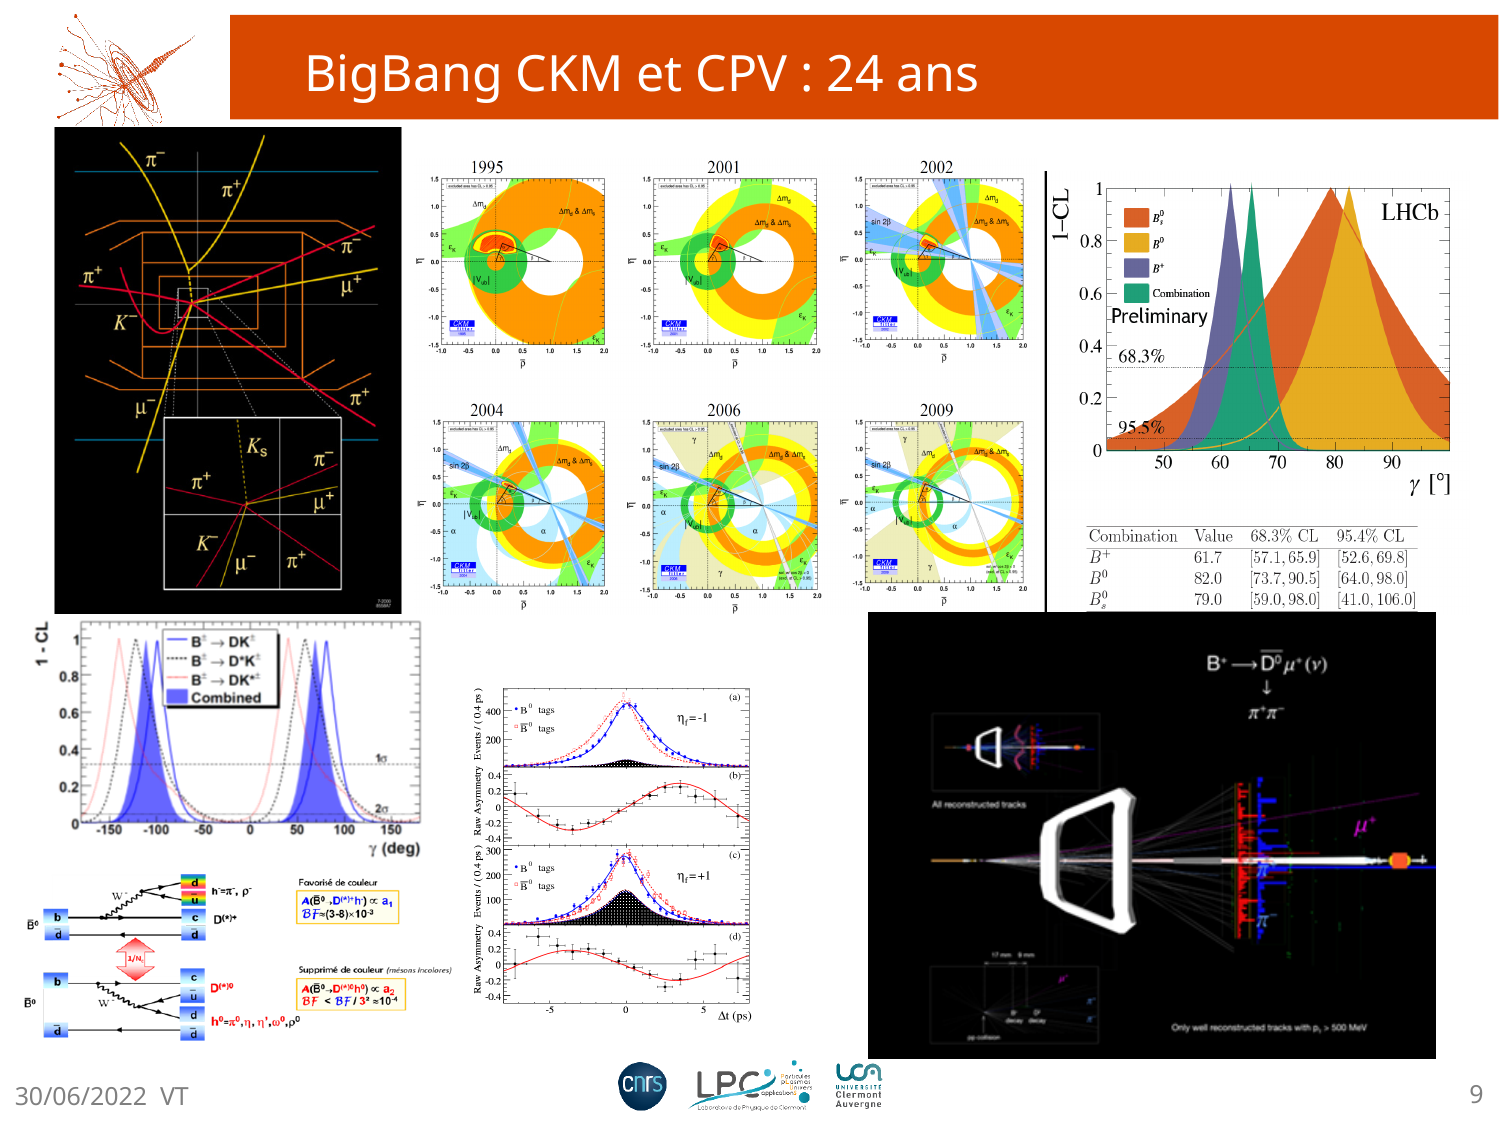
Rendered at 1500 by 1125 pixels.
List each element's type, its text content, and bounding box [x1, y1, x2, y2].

picture [26, 14, 1500, 1113]
picture [469, 681, 755, 1024]
title [1489, 19, 1500, 120]
picture [17, 871, 457, 1047]
text_box BigBang CKM et CPV : 24 ans [289, 19, 1489, 119]
